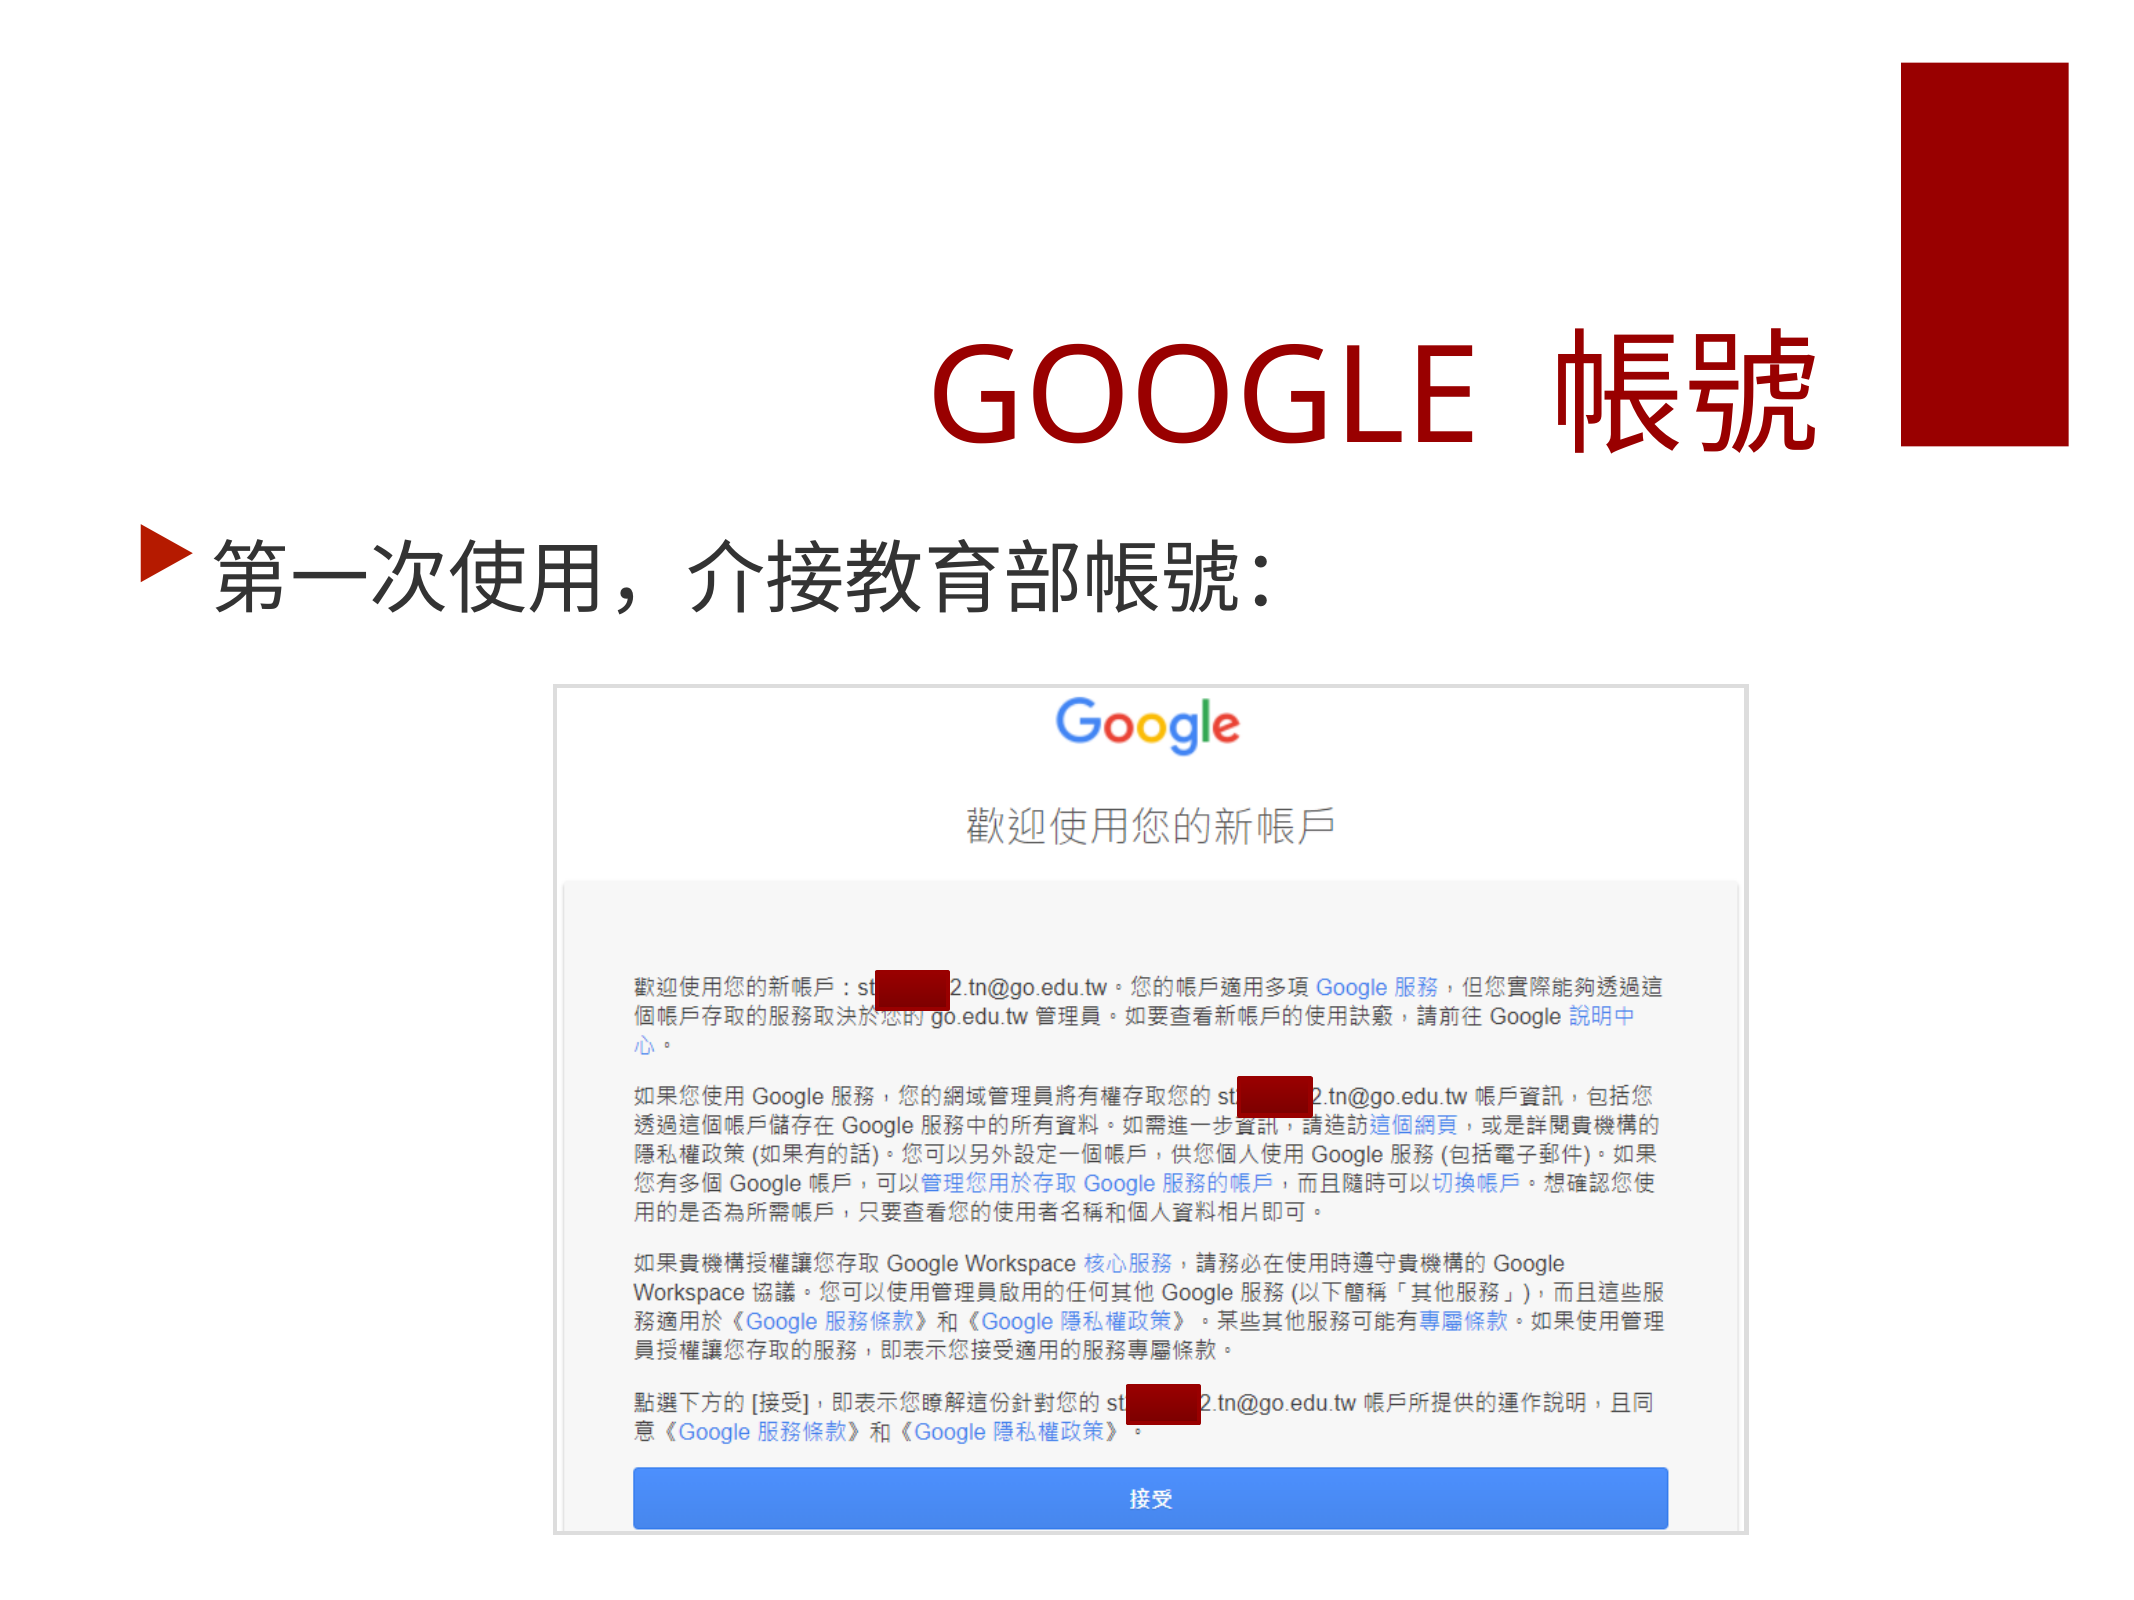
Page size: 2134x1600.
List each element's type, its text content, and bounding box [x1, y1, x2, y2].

list 第一次使用，介接教育部帳號： [106, 516, 1833, 1426]
title GOOGLE 帳號 [106, 212, 1832, 481]
picture [556, 687, 1745, 1531]
